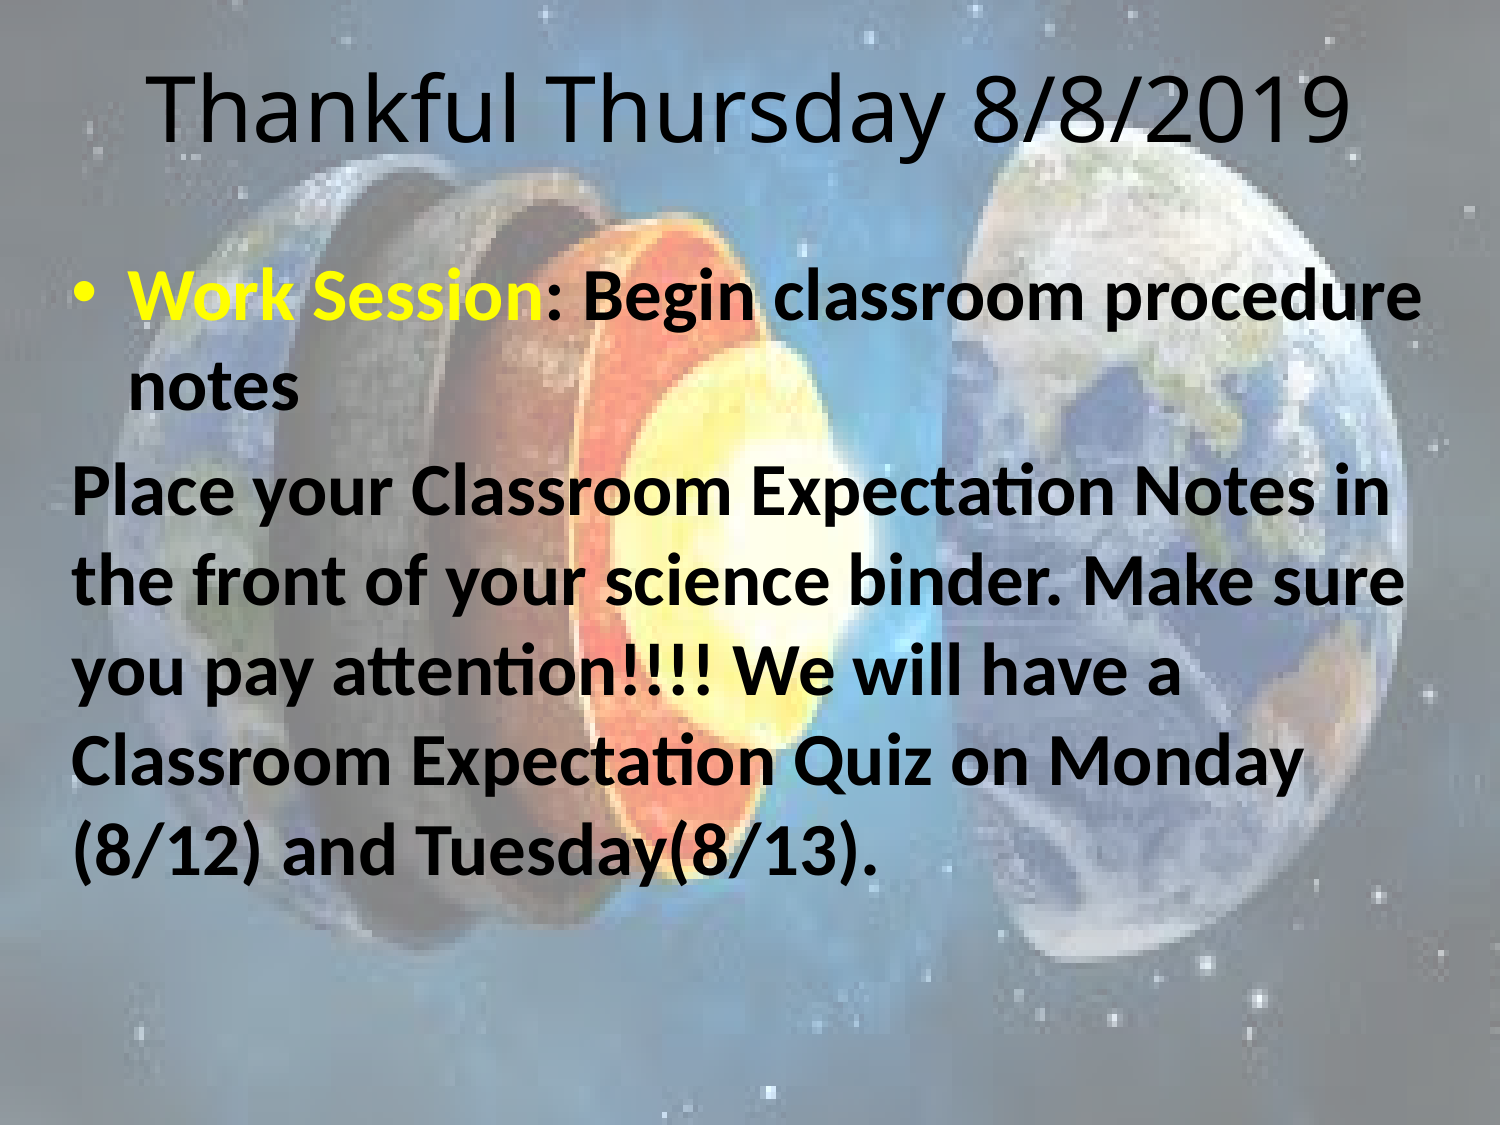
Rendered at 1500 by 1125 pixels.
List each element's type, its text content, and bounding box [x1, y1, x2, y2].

list Work Session: Begin classroom procedure notes Place your Classroom Expectation Notes in the front of your science binder. Make sure you pay attention!!!! We will have a Classroom Expectation Quiz on Monday (8/12) and Tuesday(8/13). [56, 237, 1444, 1125]
title Thankful Thursday 8/8/2019 [75, 12, 1425, 200]
